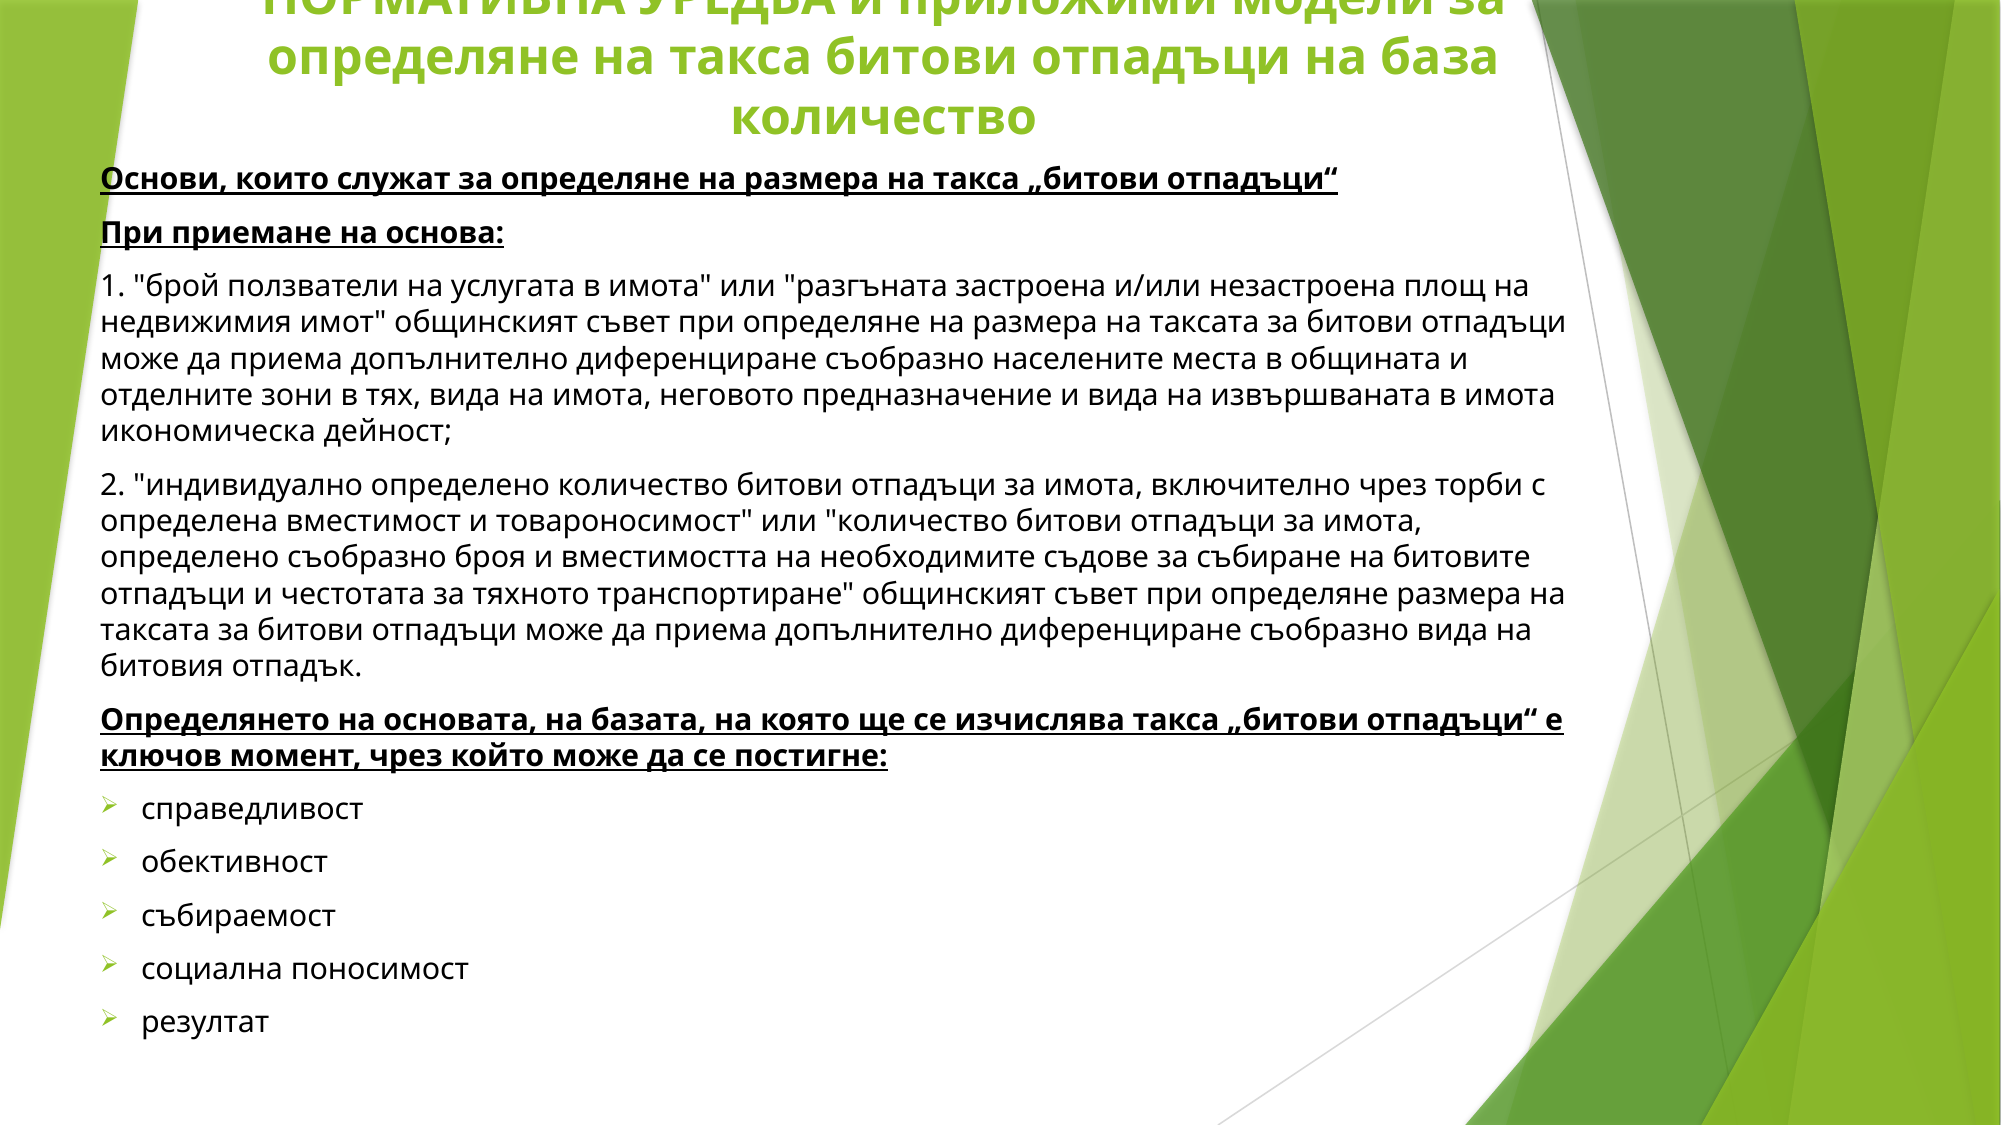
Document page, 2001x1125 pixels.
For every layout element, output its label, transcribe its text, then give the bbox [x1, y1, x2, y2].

text_box НОРМАТИВНА УРЕДБА и приложими модели за определяне на такса битови отпадъци на база количество [120, 20, 1649, 152]
subtitle Основи, които служат за определяне на размера на такса „битови отпадъци“ При приемане на основа: 1. "брой ползватели на услугата в имота" или "разгъната застроена и/или незастроена площ на недвижимия имот" общинският съвет при определяне на размера на таксата за битови отпадъци може да приема допълнително диференциране съобразно населените места в общината и отделните зони в тях, вида на имота, неговото предназначение и вида на извършваната в имота икономическа дейност; 2. "индивидуално определено количество битови отпадъци за имота, включително чрез торби с определена вместимост и товароносимост" или "количество битови отпадъци за имота, определено съобразно броя и вместимостта на необходимите съдове за събиране на битовите отпадъци и честотата за тяхното транспортиране" общинският съвет при определяне размера на таксата за битови отпадъци може да приема допълнително диференциране съобразно вида на битовия отпадък. Определянето на основата, на базата, на която ще се изчислява такса „битови отпадъци“ е ключов момент, чрез който може да се постигне: справедливост обективност събираемост социална поносимост резултат [85, 152, 1586, 1054]
